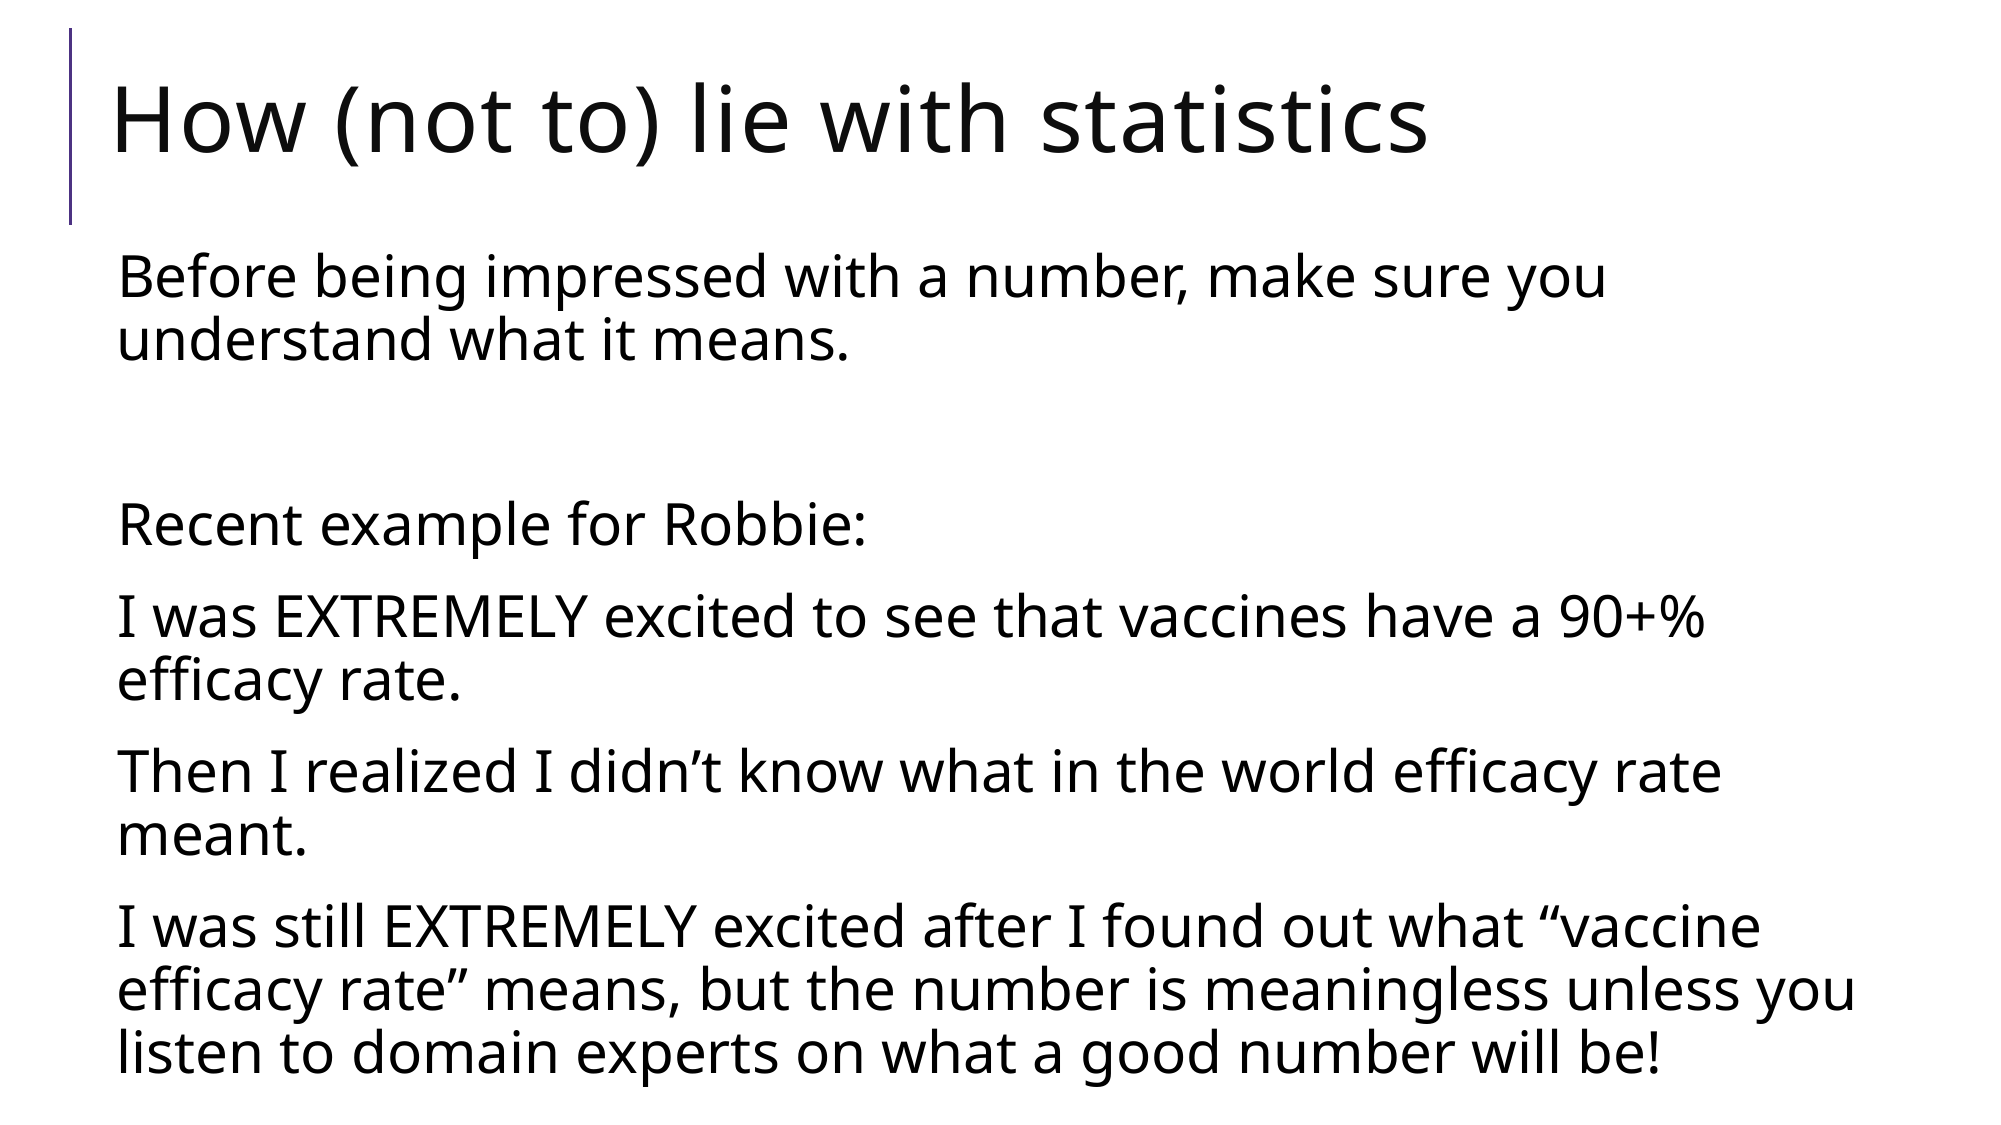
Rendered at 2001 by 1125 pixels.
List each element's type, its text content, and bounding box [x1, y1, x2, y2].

list Before being impressed with a number, make sure you understand what it means. Recent example for Robbie: I was EXTREMELY excited to see that vaccines have a 90+% efficacy rate. Then I realized I didn’t know what in the world efficacy rate meant. I was still EXTREMELY excited after I found out what “vaccine efficacy rate” means, but the number is meaningless unless you listen to domain experts on what a good number will be! [94, 240, 1930, 1035]
title How (not to) lie with statistics [94, 43, 1930, 210]
